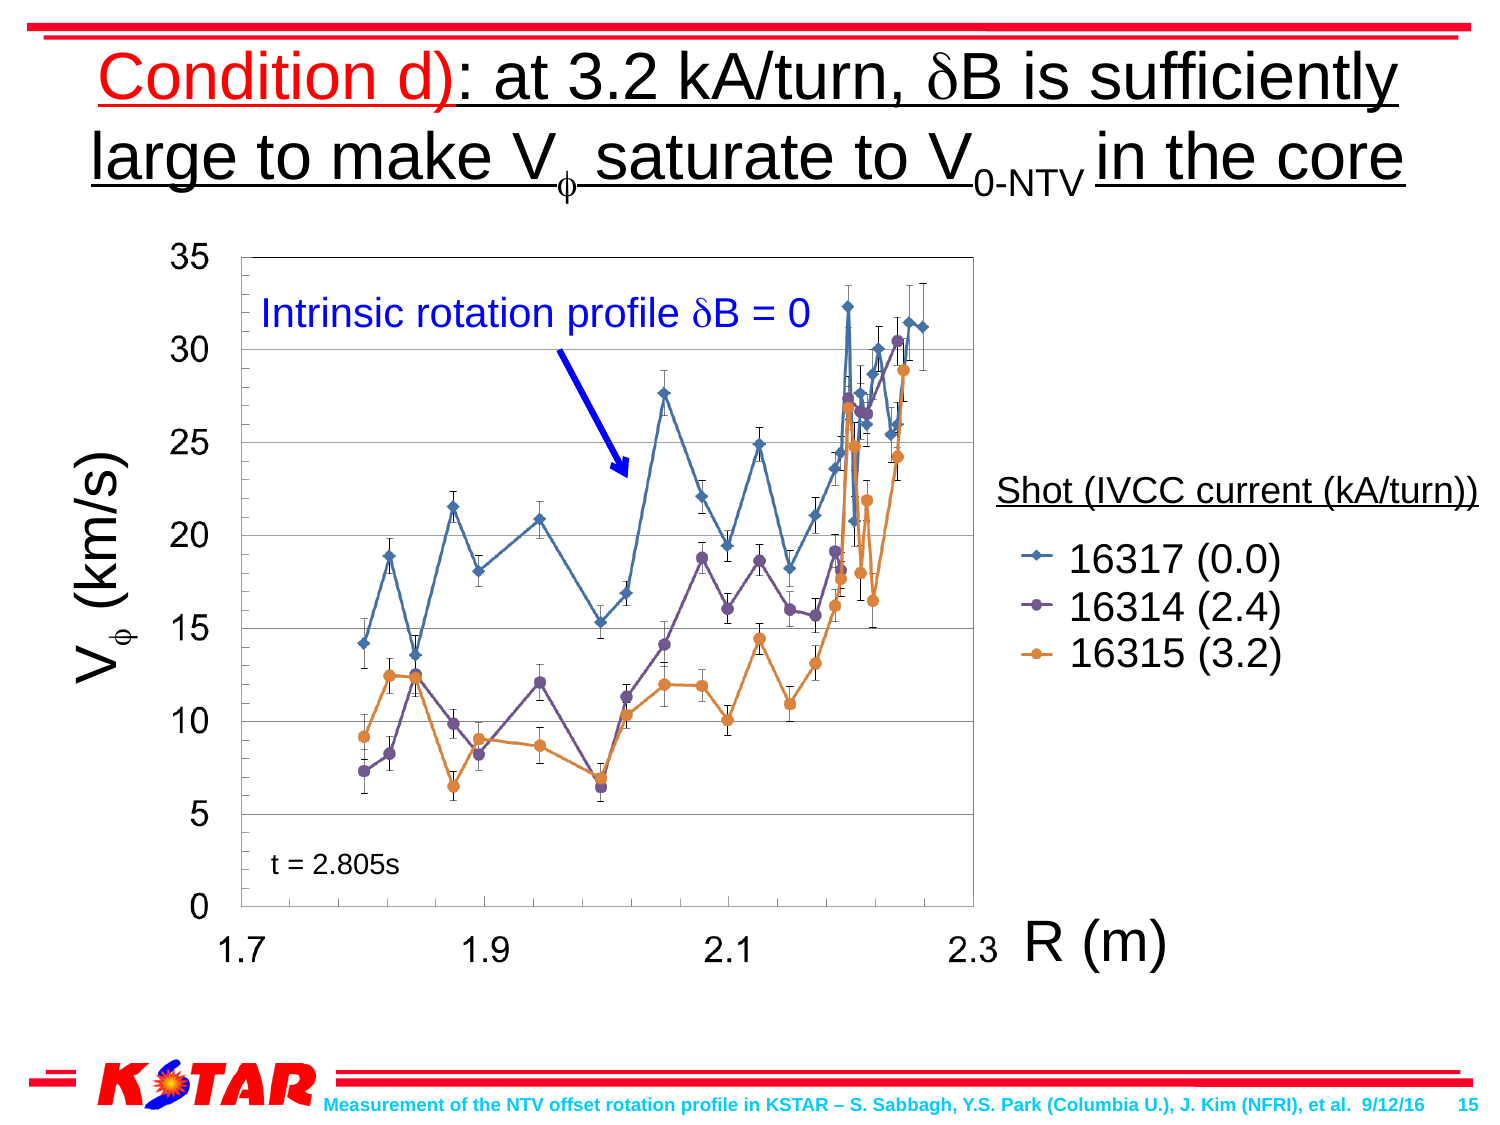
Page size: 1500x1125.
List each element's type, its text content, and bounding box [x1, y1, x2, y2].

text_box Shot (IVCC current (kA/turn)) [1059, 458, 1495, 519]
picture [158, 229, 1055, 979]
text_box 16314 (2.4) [1059, 572, 1298, 618]
picture [76, 1054, 336, 1115]
text_box R (m) [1059, 895, 1184, 981]
title Condition d): at 3.2 kA/turn, dB is sufficiently large to make Vf saturate to V0-NTV in the core [38, 62, 1459, 176]
text_box Vf (km/s) [50, 378, 145, 700]
text_box 16317 (0.0) [1059, 524, 1298, 572]
text_box 16315 (3.2) [1059, 618, 1299, 684]
